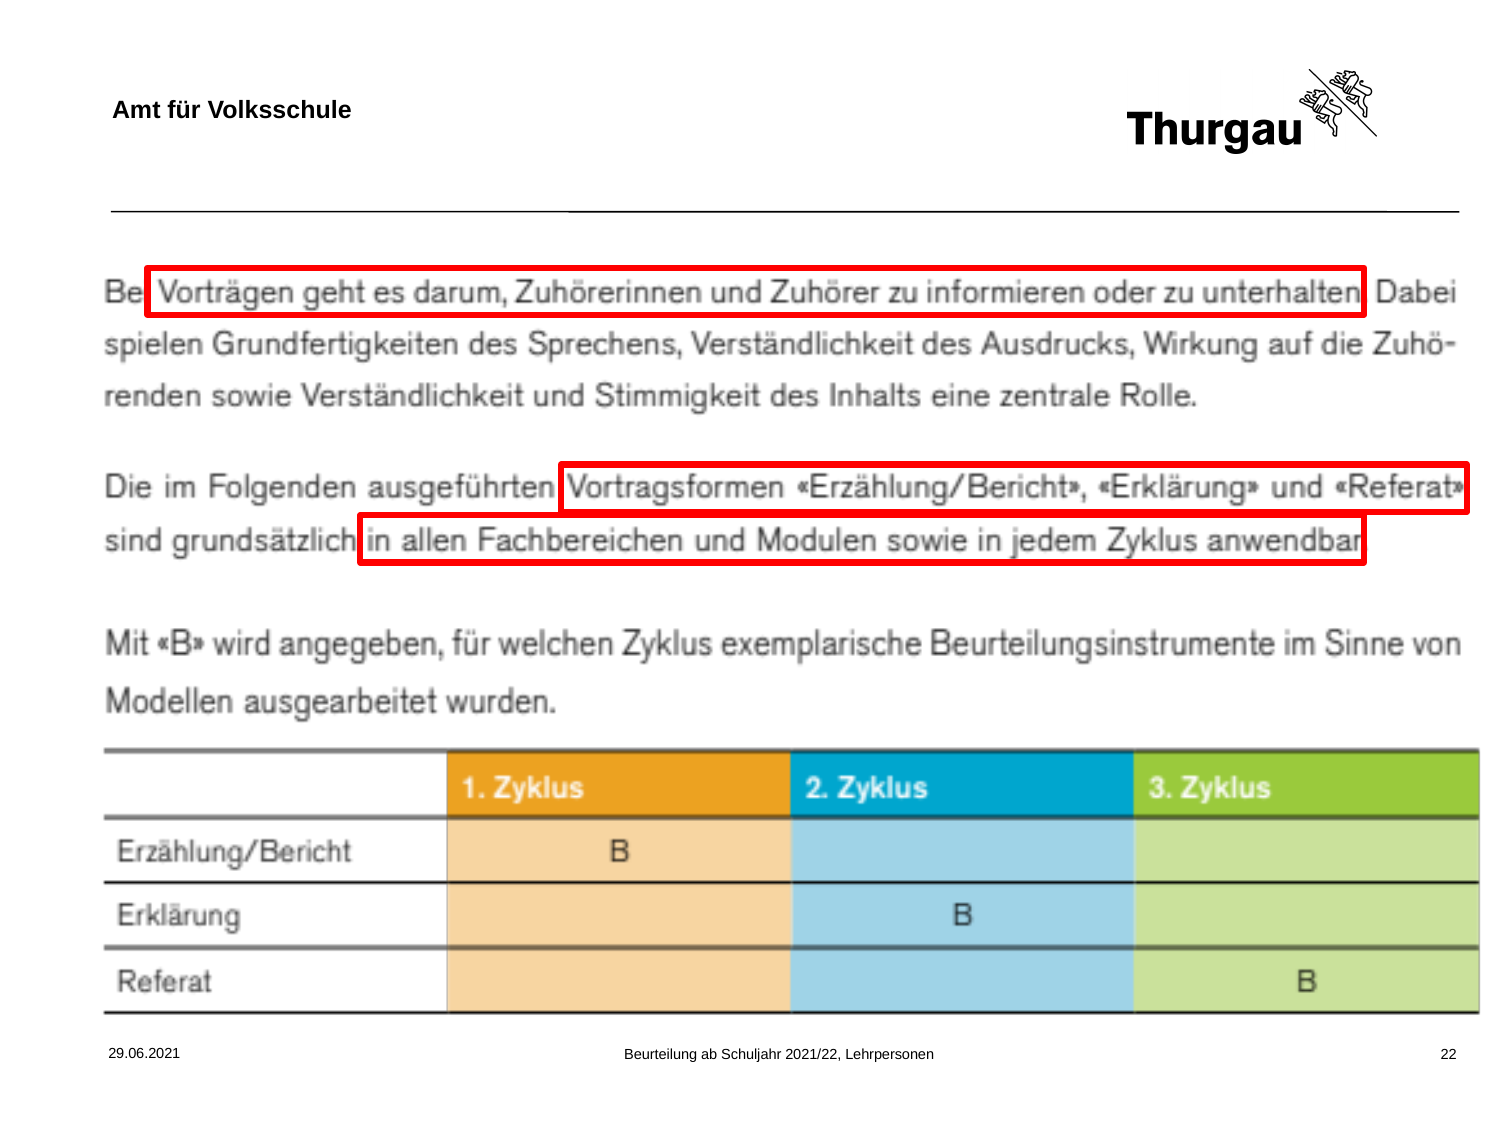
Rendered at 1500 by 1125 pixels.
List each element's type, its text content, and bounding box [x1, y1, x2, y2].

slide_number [93, 1036, 406, 1088]
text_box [96, 626, 1483, 1024]
picture [1127, 69, 1377, 154]
slide_number 22 [1149, 1037, 1463, 1089]
picture [92, 266, 1464, 439]
picture [102, 469, 1468, 563]
footer Beurteilung ab Schuljahr 2021/22, Lehrpersonen [474, 1037, 1088, 1089]
text_box [560, 464, 1467, 469]
